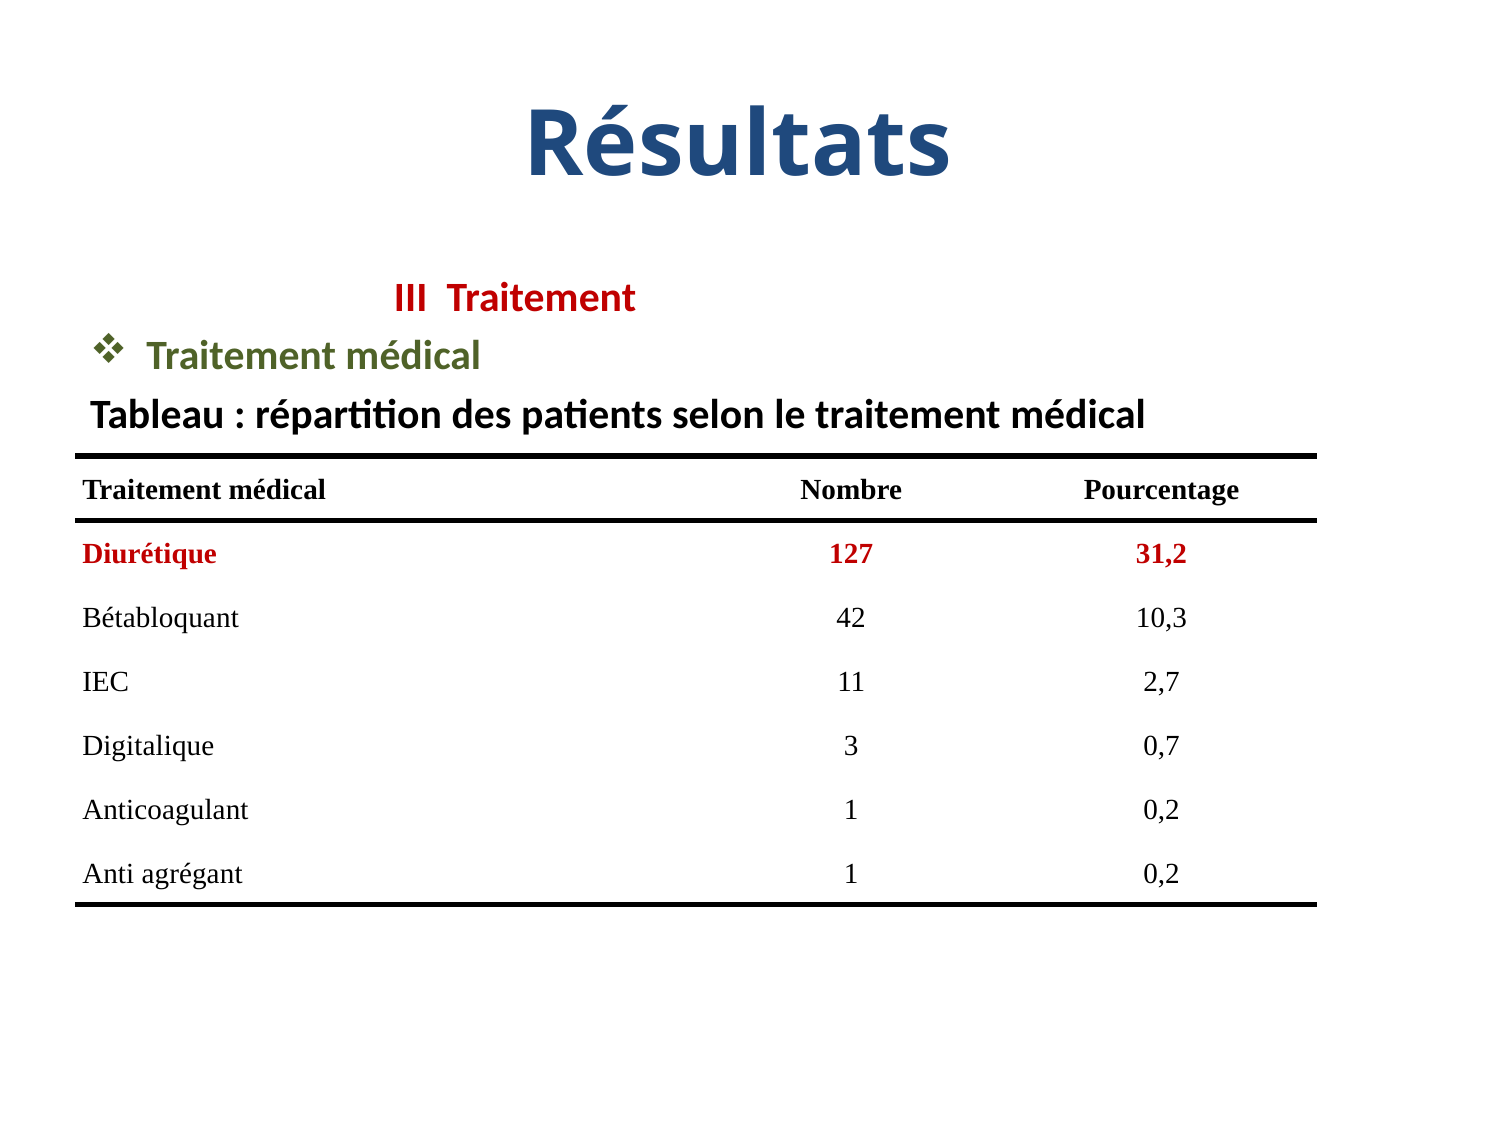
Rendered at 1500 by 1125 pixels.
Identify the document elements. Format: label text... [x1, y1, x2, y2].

table_cell Anti agrégant [75, 841, 696, 902]
table_cell Diurétique [75, 523, 696, 584]
table_cell 0,2 [1006, 841, 1317, 902]
table_cell 3 [696, 713, 1006, 777]
table_cell 1 [696, 841, 1006, 902]
table_cell Digitalique [75, 713, 696, 777]
table_header Traitement médical [75, 459, 696, 518]
table_cell IEC [75, 648, 696, 713]
table_cell 127 [696, 523, 1006, 584]
table_cell 10,3 [1006, 584, 1317, 648]
table_cell 1 [696, 777, 1006, 841]
table_cell 0,7 [1006, 713, 1317, 777]
table_cell 31,2 [1006, 523, 1317, 584]
table_cell 0,2 [1006, 777, 1317, 841]
table_cell 11 [696, 648, 1006, 713]
table_header Nombre [696, 459, 1006, 518]
table_cell Bétabloquant [75, 584, 696, 648]
table_cell 42 [696, 584, 1006, 648]
table_header Pourcentage [1006, 459, 1317, 518]
table_cell 2,7 [1006, 648, 1317, 713]
list III Traitement Traitement médical Tableau : répartition des patients selon le traitement médical [75, 262, 1425, 1005]
title Résultats [75, 45, 1425, 233]
table_cell Anticoagulant [75, 777, 696, 841]
